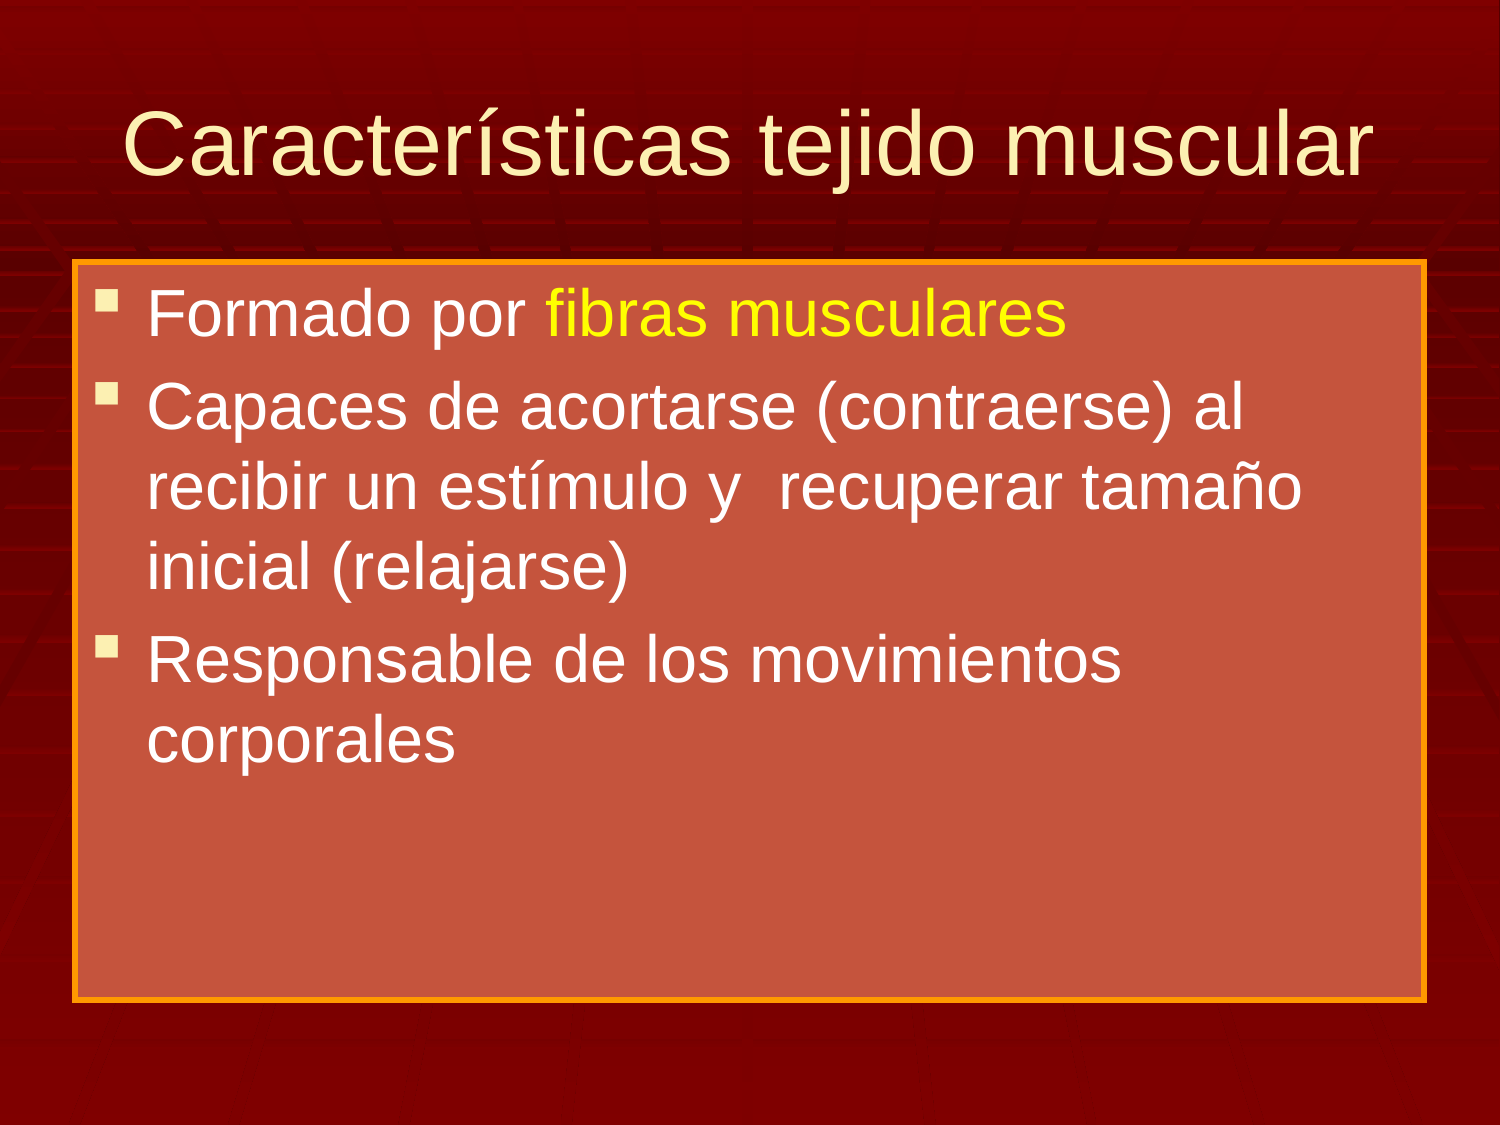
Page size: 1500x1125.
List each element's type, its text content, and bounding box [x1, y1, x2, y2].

title Características tejido muscular [74, 44, 1425, 233]
list Formado por fibras musculares Capaces de acortarse (contraerse) al recibir un estímulo y recuperar tamaño inicial (relajarse) Responsable de los movimientos corporales [74, 262, 1425, 1000]
